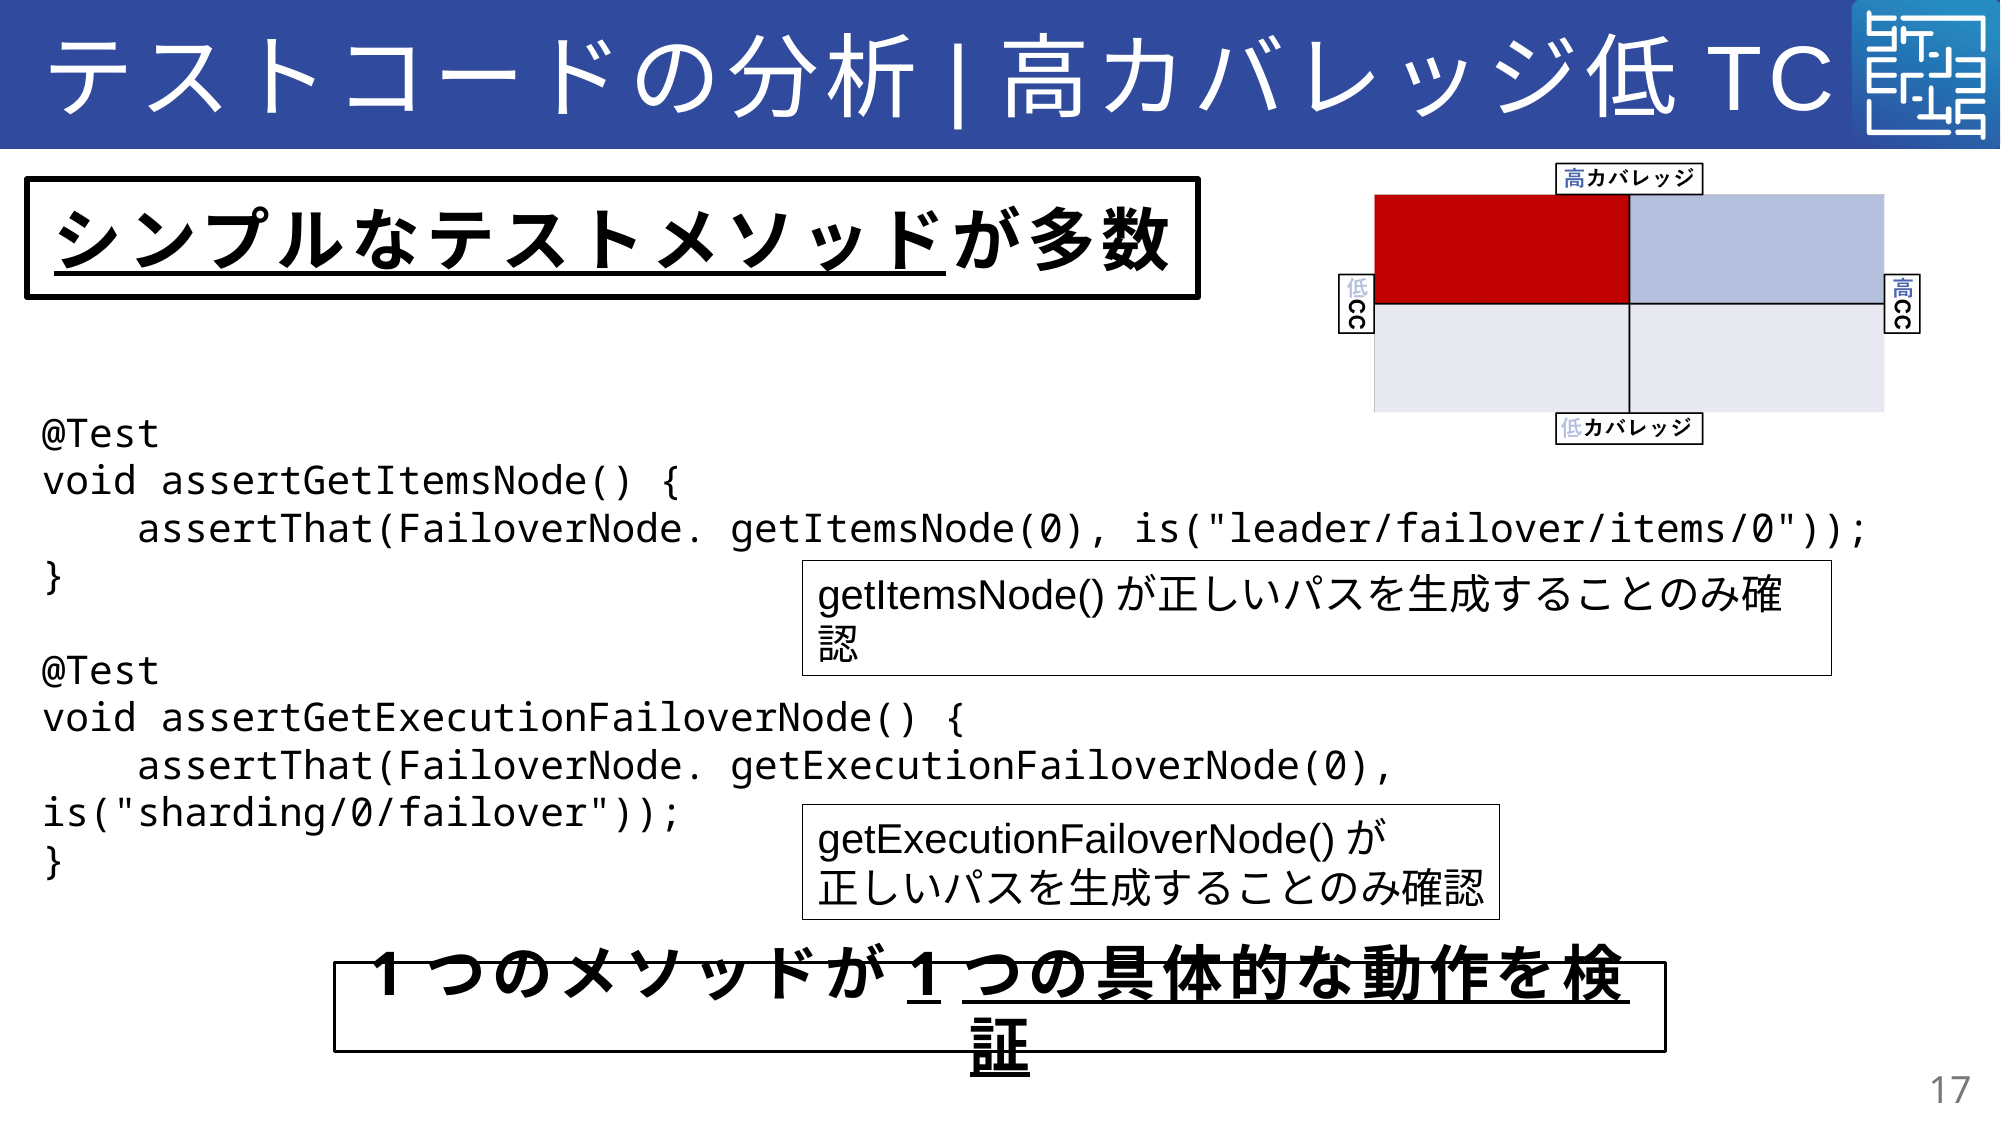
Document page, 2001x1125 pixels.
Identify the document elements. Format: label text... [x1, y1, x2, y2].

list シンプルなテストメソッドが多数 [27, 179, 1198, 298]
picture [1851, 0, 2001, 149]
text_box 1つのメソッドが1つの具体的な動作を検証 [334, 962, 1666, 1052]
text_box getItemsNode()が正しいパスを生成することのみ確認 [802, 560, 1832, 676]
text_box getExecutionFailoverNode()が 正しいパスを生成することのみ確認 [802, 804, 1500, 920]
title テストコードの分析|高カバレッジ低TC [27, 12, 1959, 149]
picture [1330, 158, 1922, 456]
slide_number 16 [1874, 1067, 1987, 1115]
text_box @Test void assertGetItemsNode() { assertThat(FailoverNode. getItemsNode(0), is("leader/failover/items/0")); } @Test void assertGetExecutionFailoverNode() { assertThat(FailoverNode. getExecutionFailoverNode(0), is("sharding/0/failover")); } [27, 400, 1959, 938]
